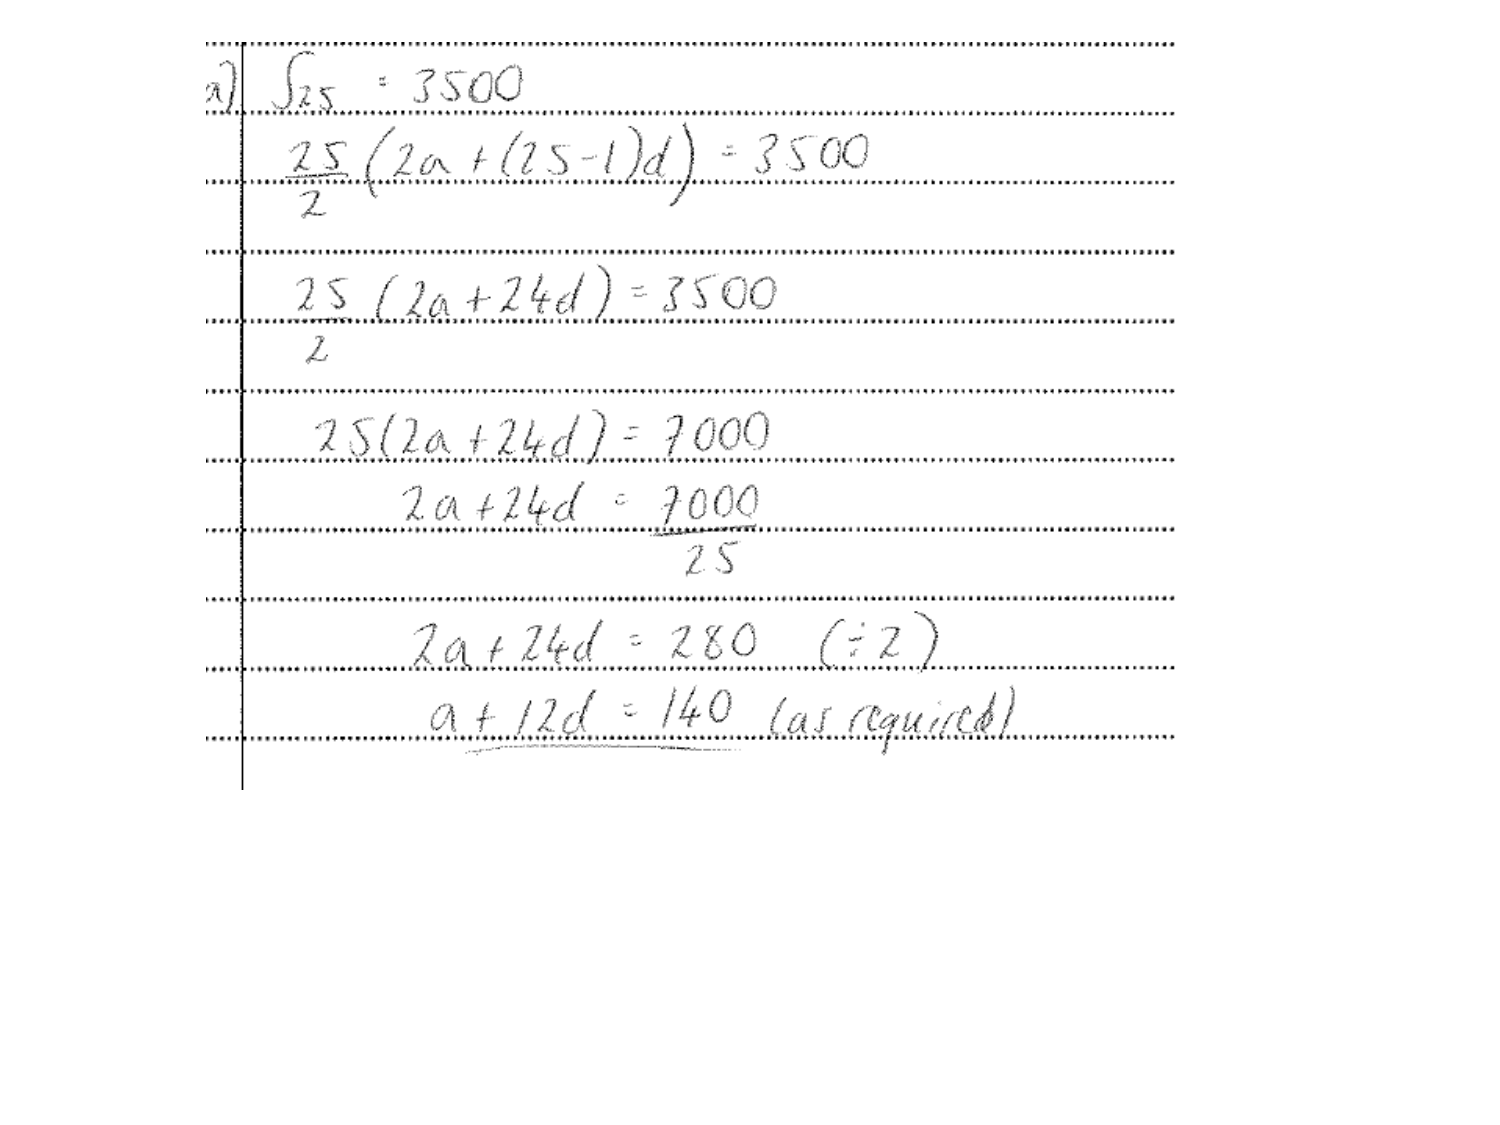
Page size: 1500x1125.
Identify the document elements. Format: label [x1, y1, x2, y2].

picture [206, 42, 1176, 790]
